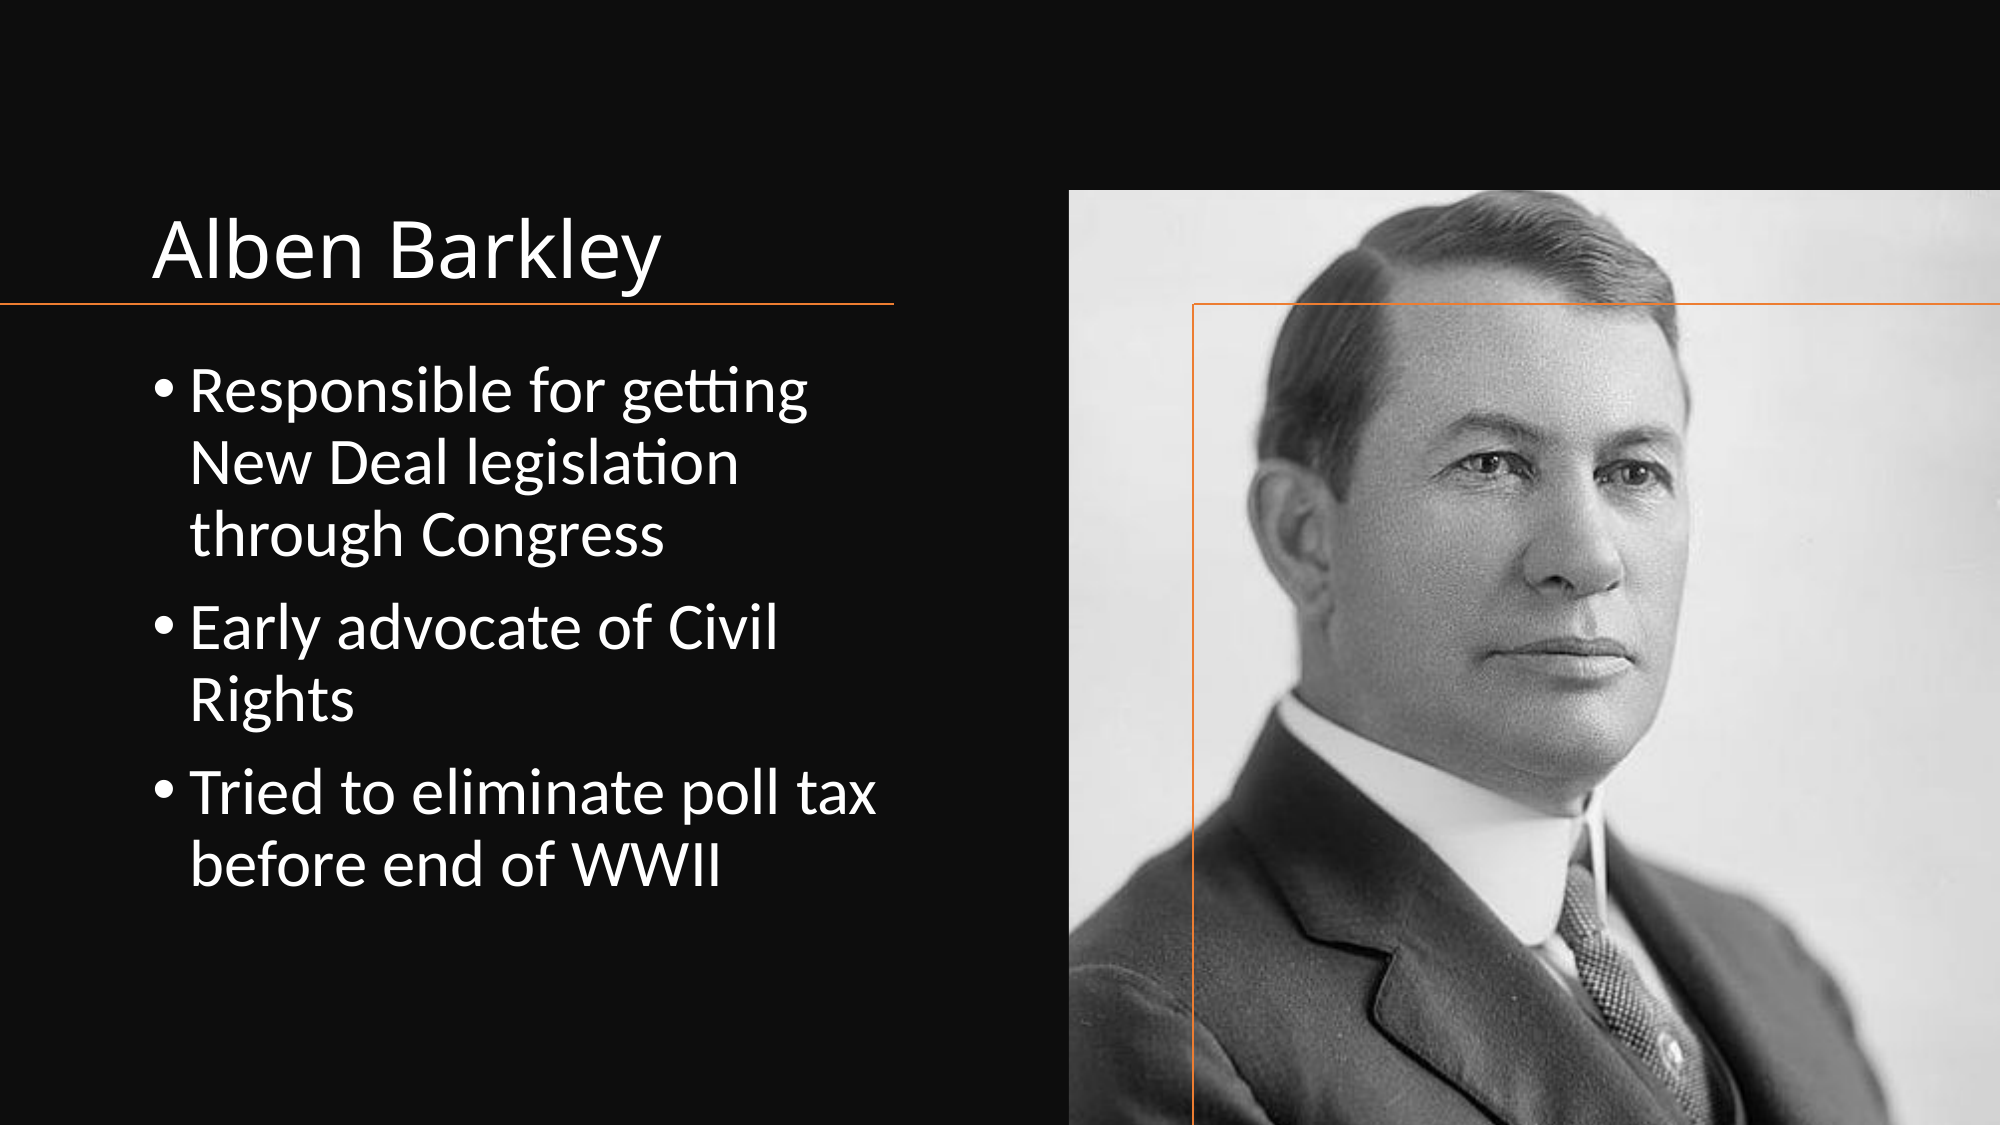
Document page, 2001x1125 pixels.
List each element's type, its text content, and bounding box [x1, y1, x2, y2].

text_box [0, 0, 2000, 1125]
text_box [1193, 303, 2000, 1125]
list Responsible for getting New Deal legislation through Congress Early advocate of Civil Rights Tried to eliminate poll tax before end of WWII [137, 347, 898, 771]
picture [1068, 190, 2000, 1125]
title Alben Barkley [137, 76, 898, 304]
